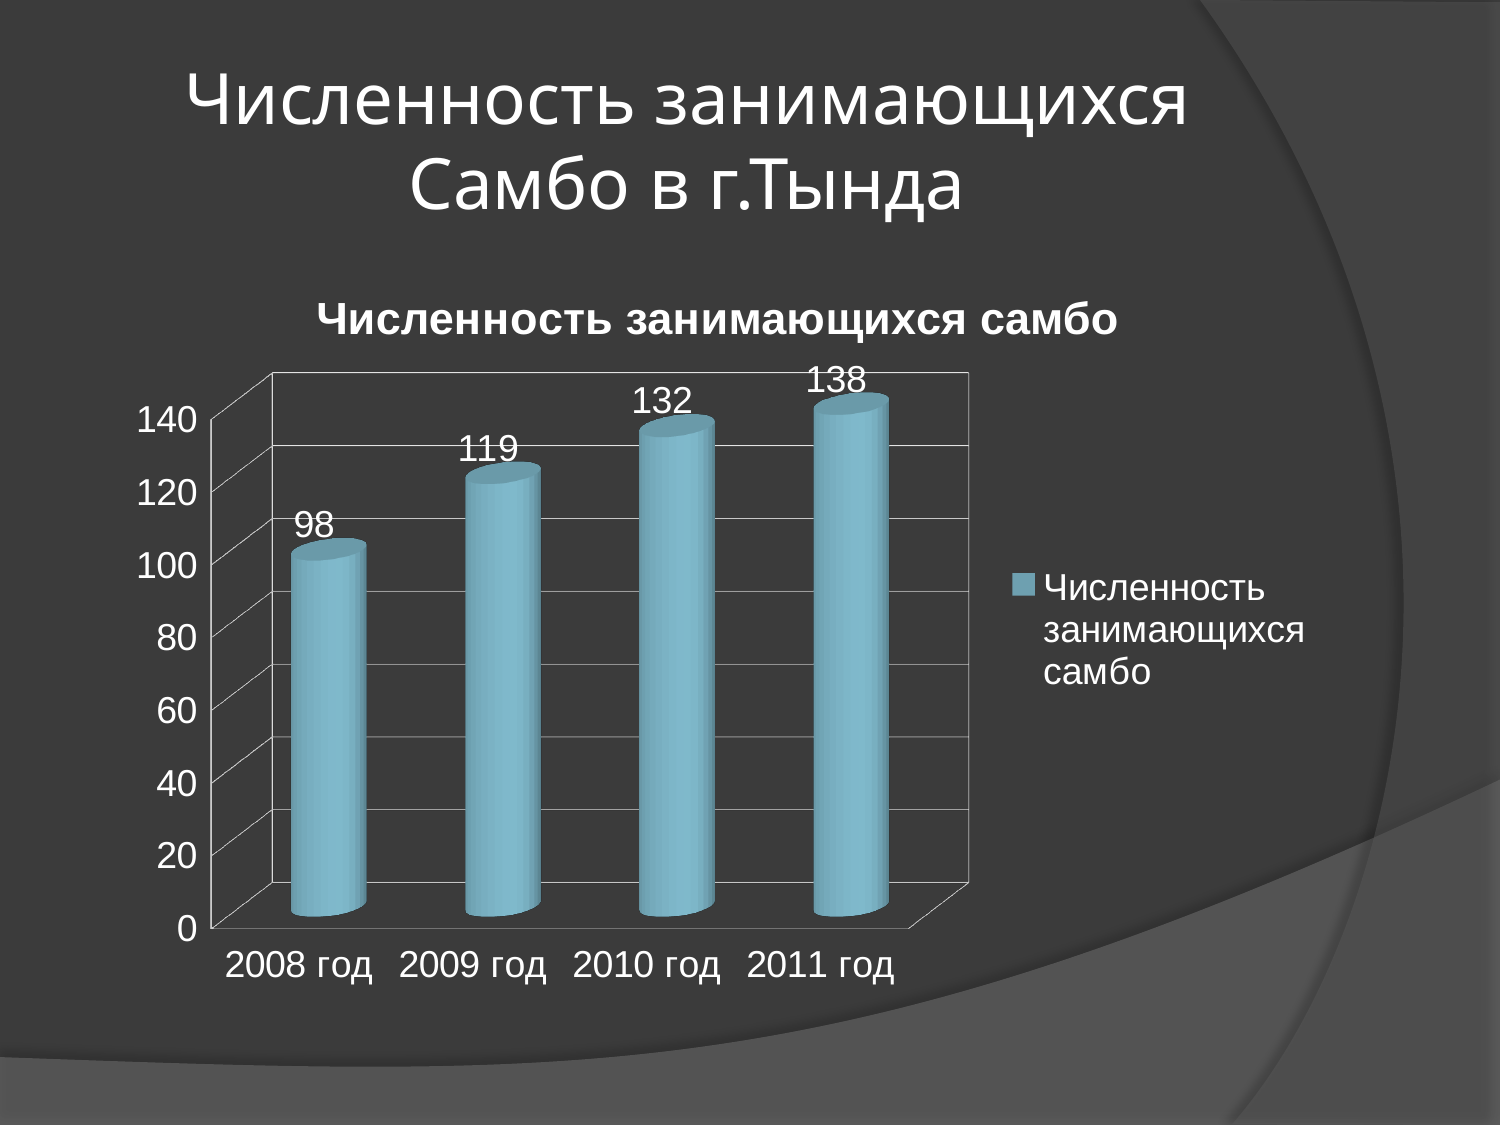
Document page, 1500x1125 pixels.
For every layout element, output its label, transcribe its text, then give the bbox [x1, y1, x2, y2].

chart [105, 257, 1331, 1001]
title Численность занимающихся Самбо в г.Тында [75, 45, 1300, 233]
